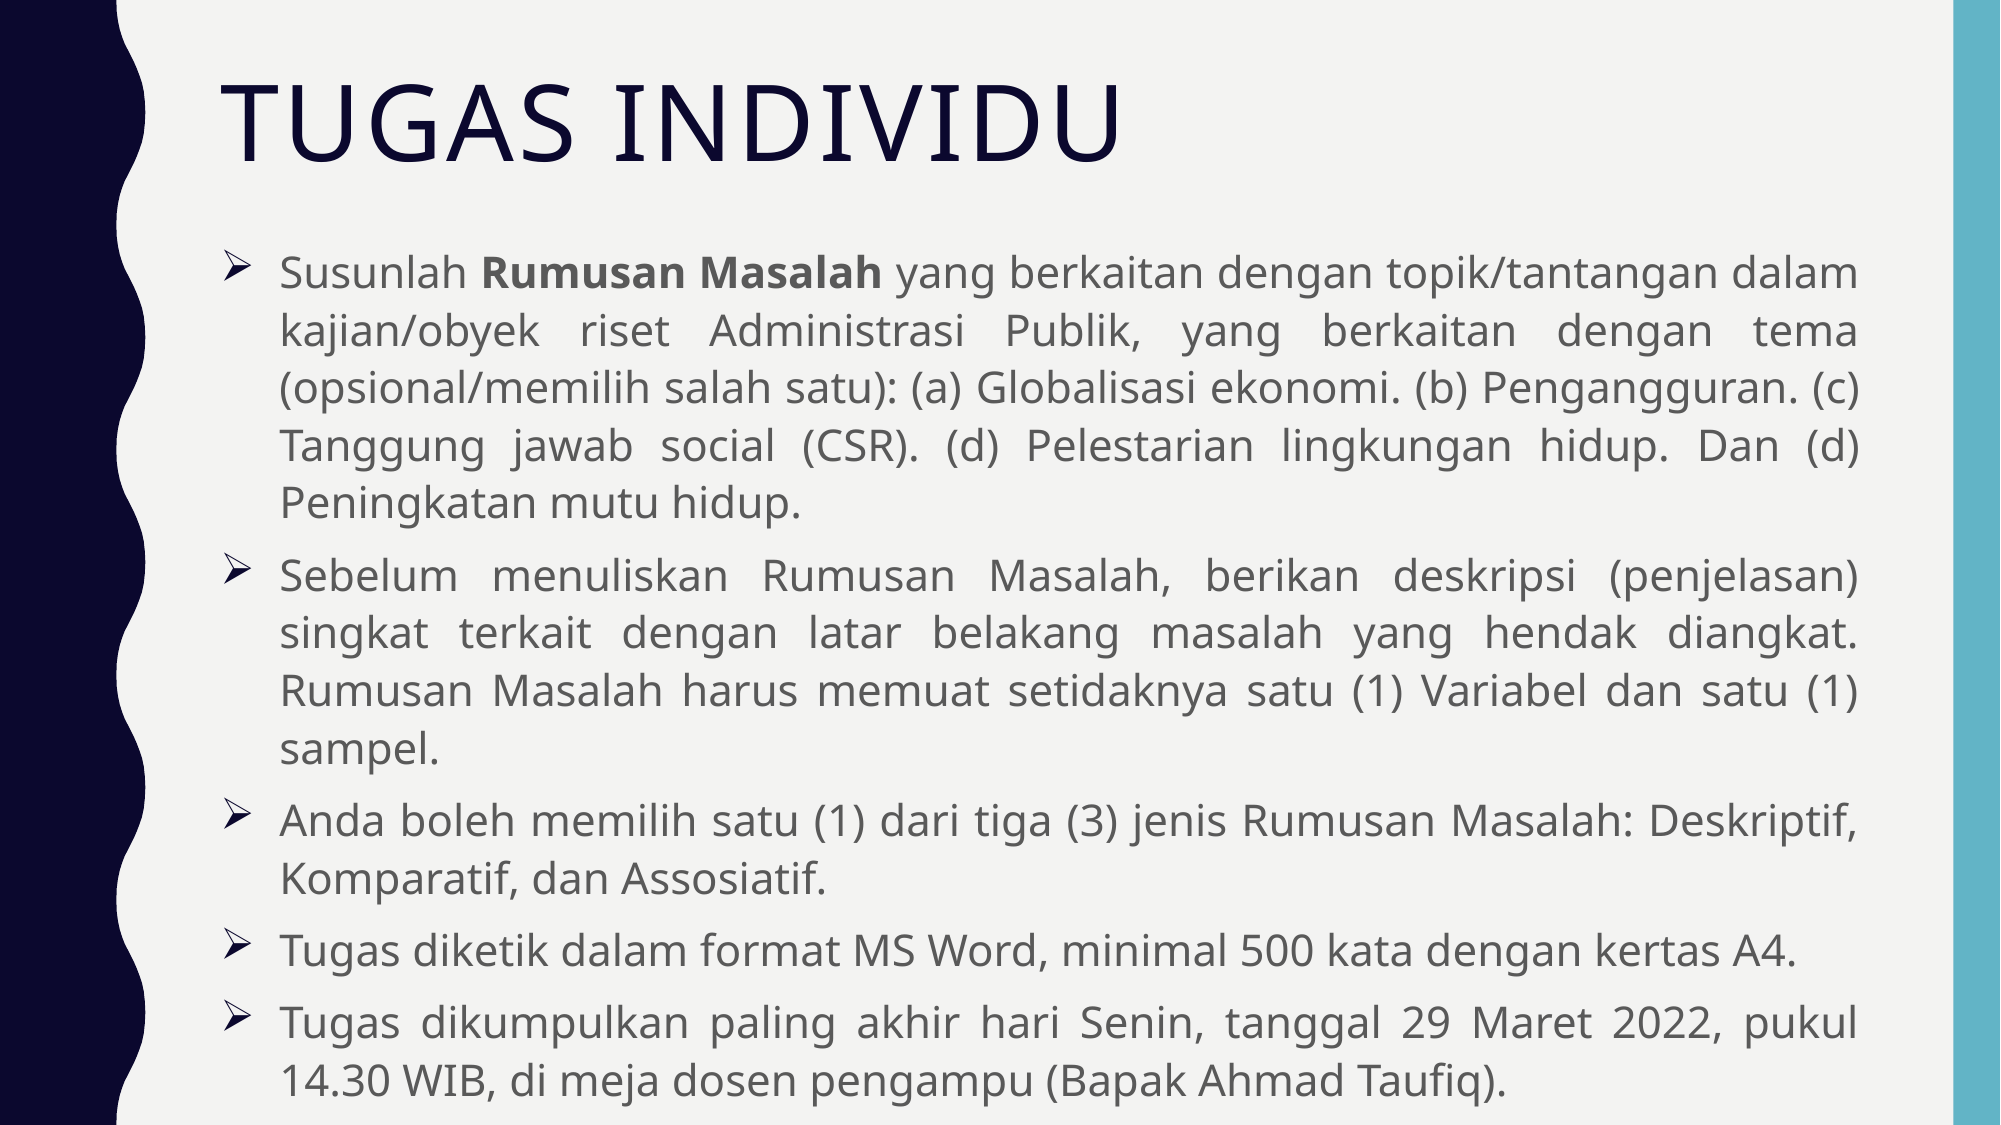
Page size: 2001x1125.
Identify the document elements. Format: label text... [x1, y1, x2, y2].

list Susunlah Rumusan Masalah yang berkaitan dengan topik/tantangan dalam kajian/obyek riset Administrasi Publik, yang berkaitan dengan tema (opsional/memilih salah satu): (a) Globalisasi ekonomi. (b) Pengangguran. (c) Tanggung jawab social (CSR). (d) Pelestarian lingkungan hidup. Dan (d) Peningkatan mutu hidup. Sebelum menuliskan Rumusan Masalah, berikan deskripsi (penjelasan) singkat terkait dengan latar belakang masalah yang hendak diangkat. Rumusan Masalah harus memuat setidaknya satu (1) Variabel dan satu (1) sampel. Anda boleh memilih satu (1) dari tiga (3) jenis Rumusan Masalah: Deskriptif, Komparatif, dan Assosiatif. Tugas diketik dalam format MS Word, minimal 500 kata dengan kertas A4. Tugas dikumpulkan paling akhir hari Senin, tanggal 29 Maret 2022, pukul 14.30 WIB, di meja dosen pengampu (Bapak Ahmad Taufiq). [205, 231, 1875, 1063]
title TUGAS INDIVIDU [205, 62, 1875, 231]
